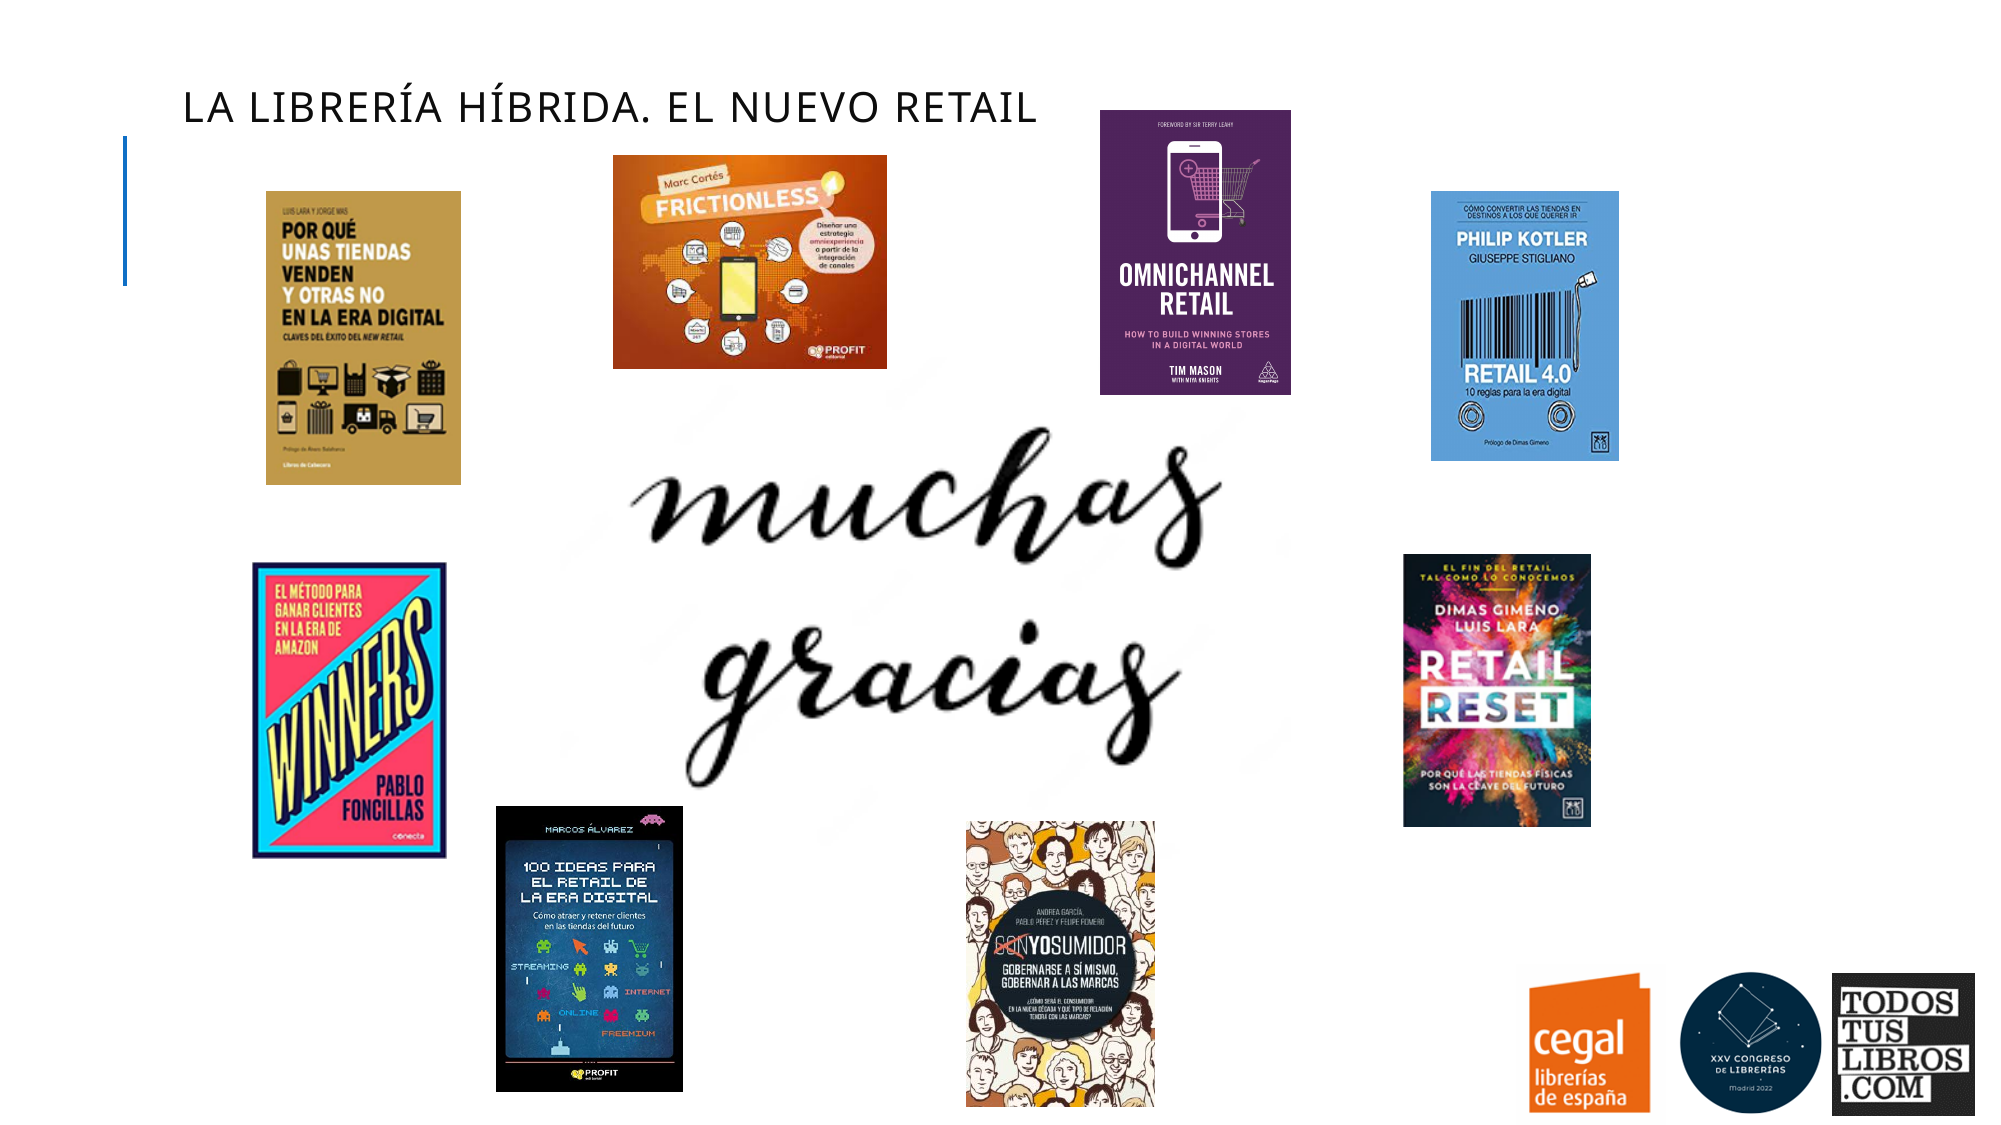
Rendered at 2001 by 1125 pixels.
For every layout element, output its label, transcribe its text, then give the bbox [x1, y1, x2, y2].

picture [496, 109, 1291, 1107]
picture [266, 190, 461, 485]
picture [1679, 971, 1822, 1115]
picture [1832, 973, 1975, 1116]
picture [1431, 190, 1620, 462]
title La librería híbrida. El nuevo retail [167, 32, 1517, 188]
picture [1402, 554, 1591, 827]
picture [252, 562, 447, 859]
picture [1516, 963, 1666, 1125]
